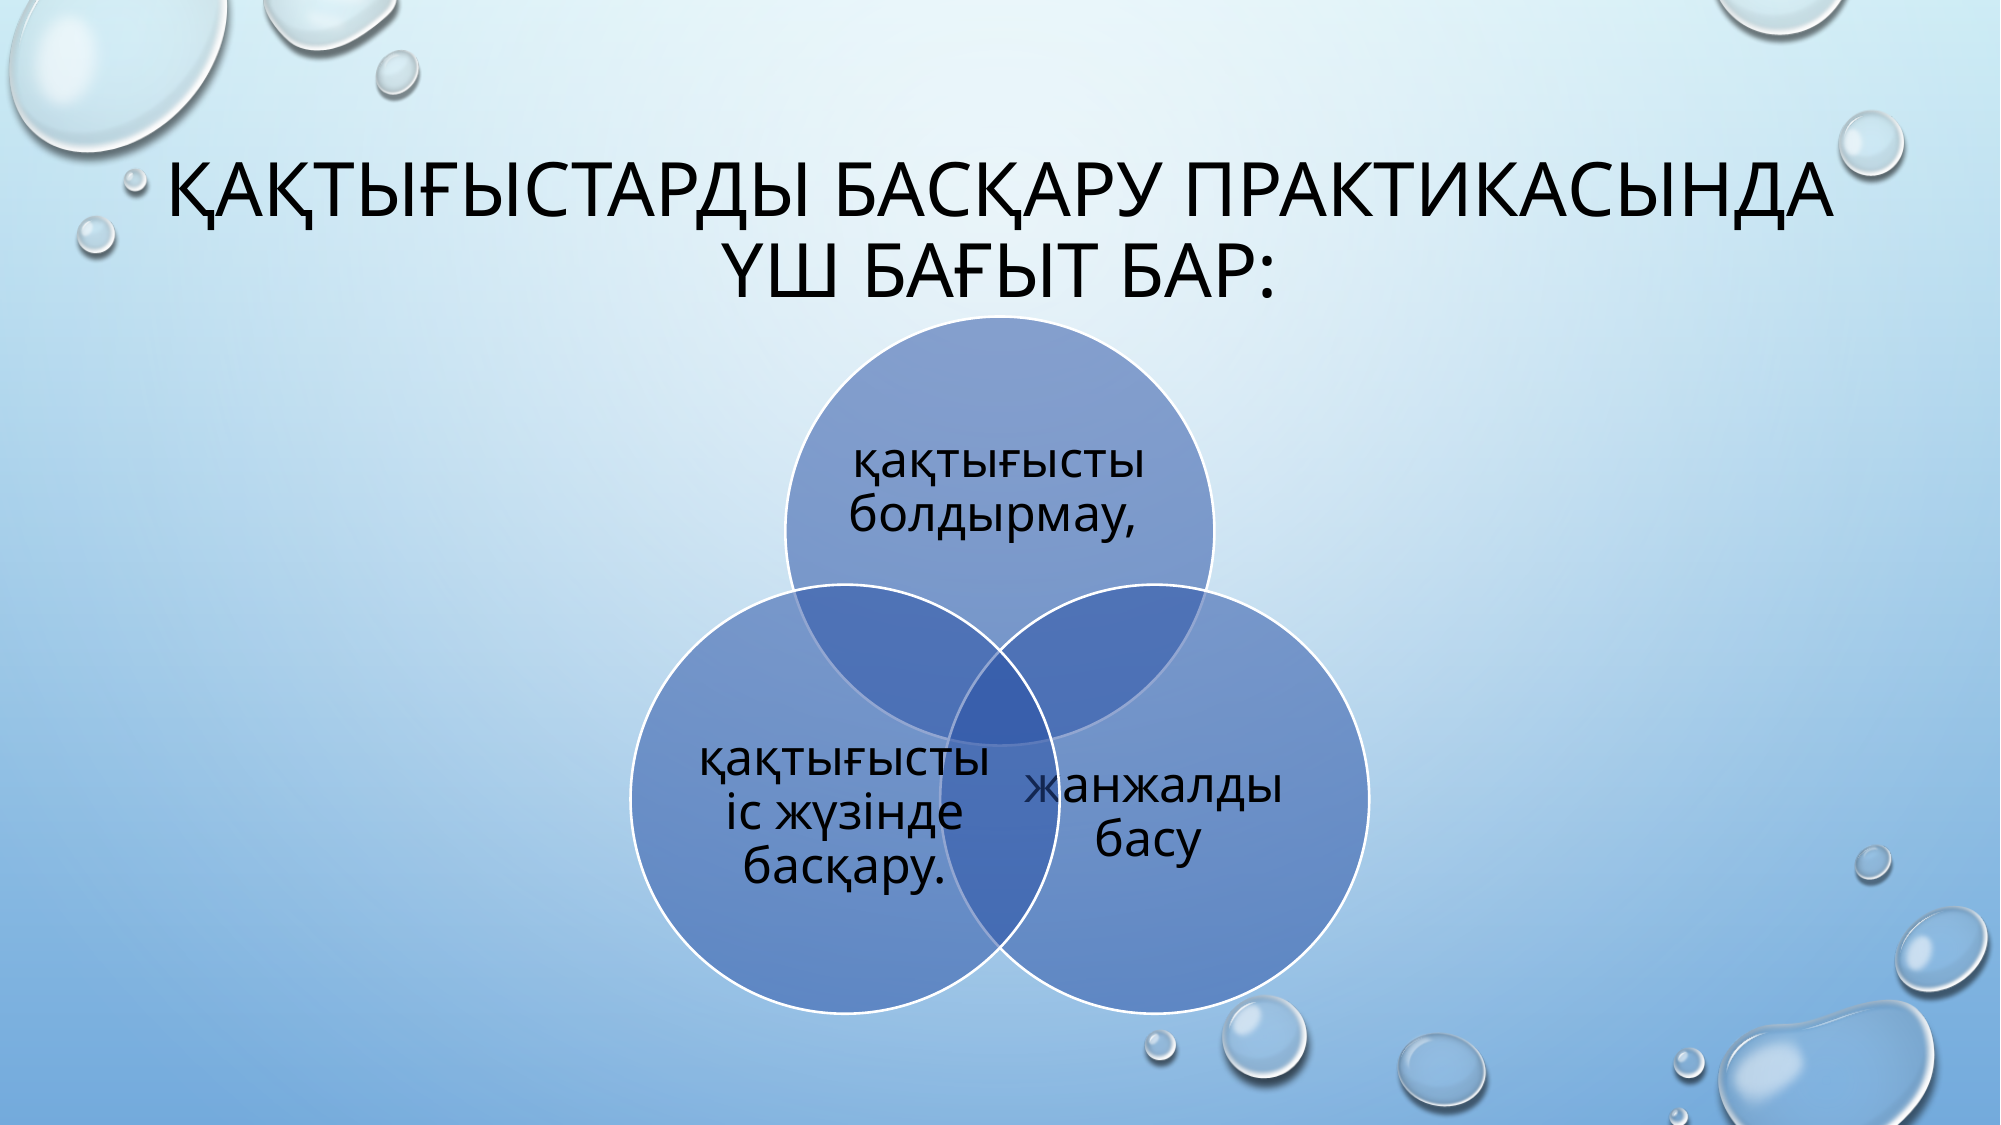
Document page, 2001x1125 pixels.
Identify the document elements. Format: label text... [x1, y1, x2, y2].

title Қақтығыстарды басқару практикасында үш бағыт бар: [149, 101, 1851, 307]
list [149, 307, 1851, 1023]
picture [0, 0, 2000, 1125]
